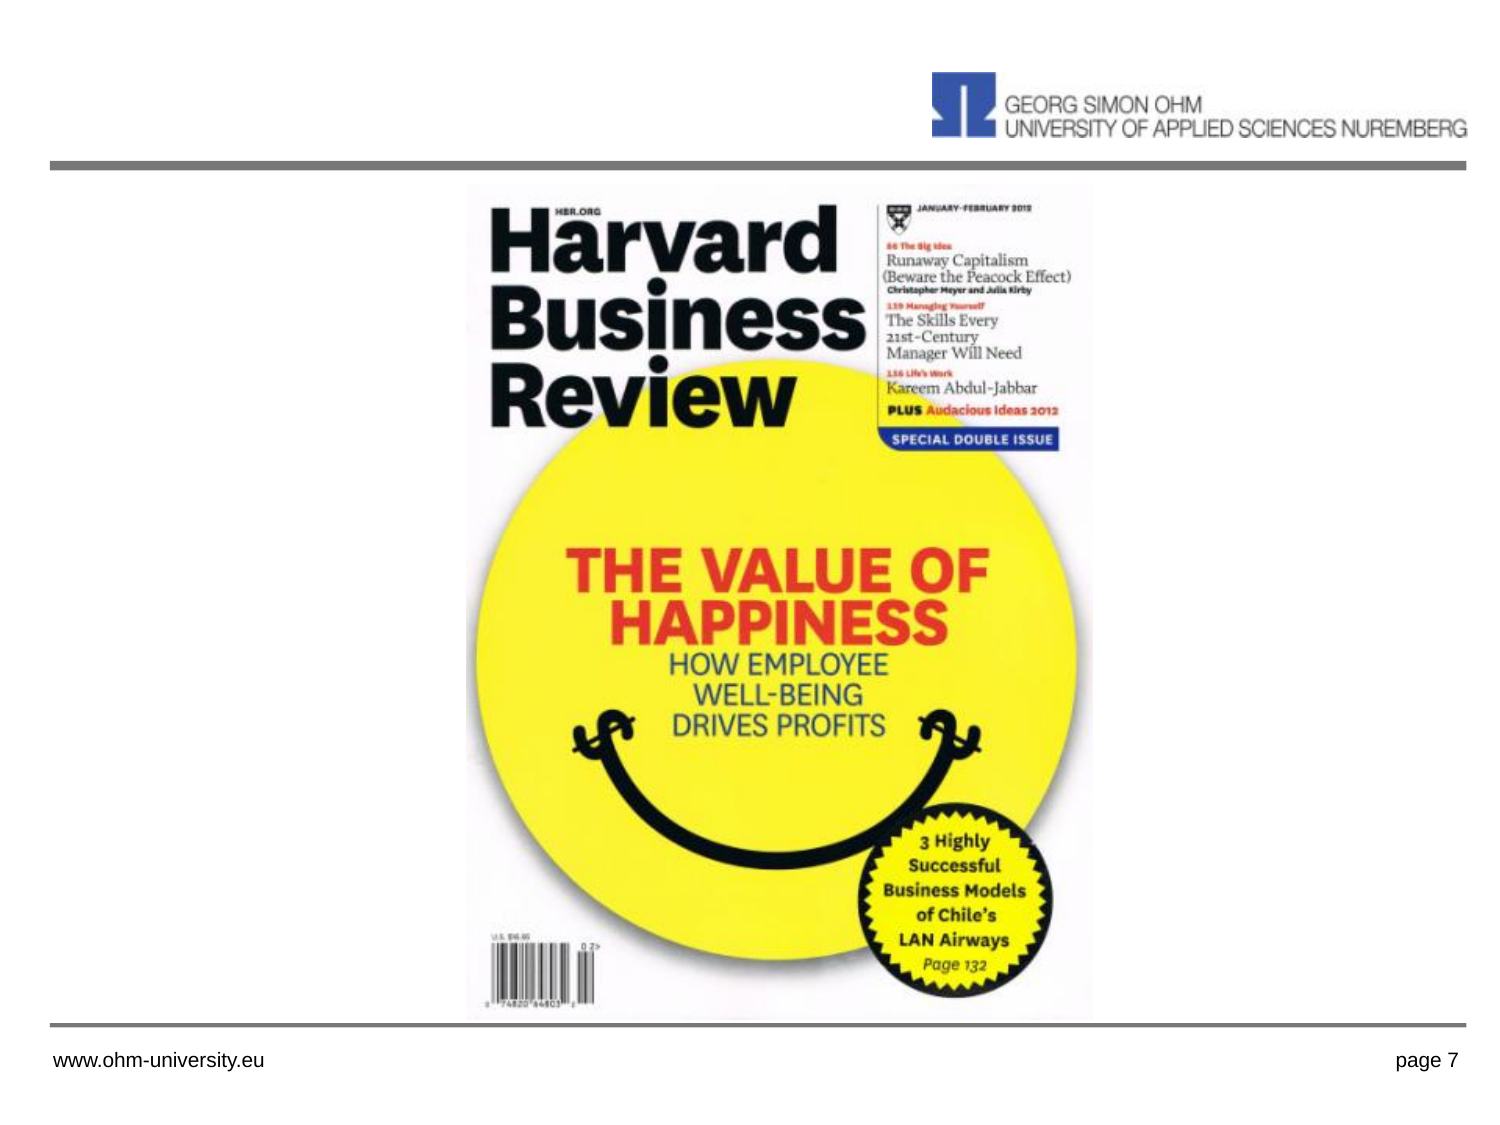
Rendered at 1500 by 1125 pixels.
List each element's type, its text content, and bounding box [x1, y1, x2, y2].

footer www.ohm-university.eu [52, 1046, 1231, 1107]
picture [932, 72, 1468, 138]
picture [465, 184, 1093, 1020]
slide_number page 7 [1340, 1046, 1460, 1077]
